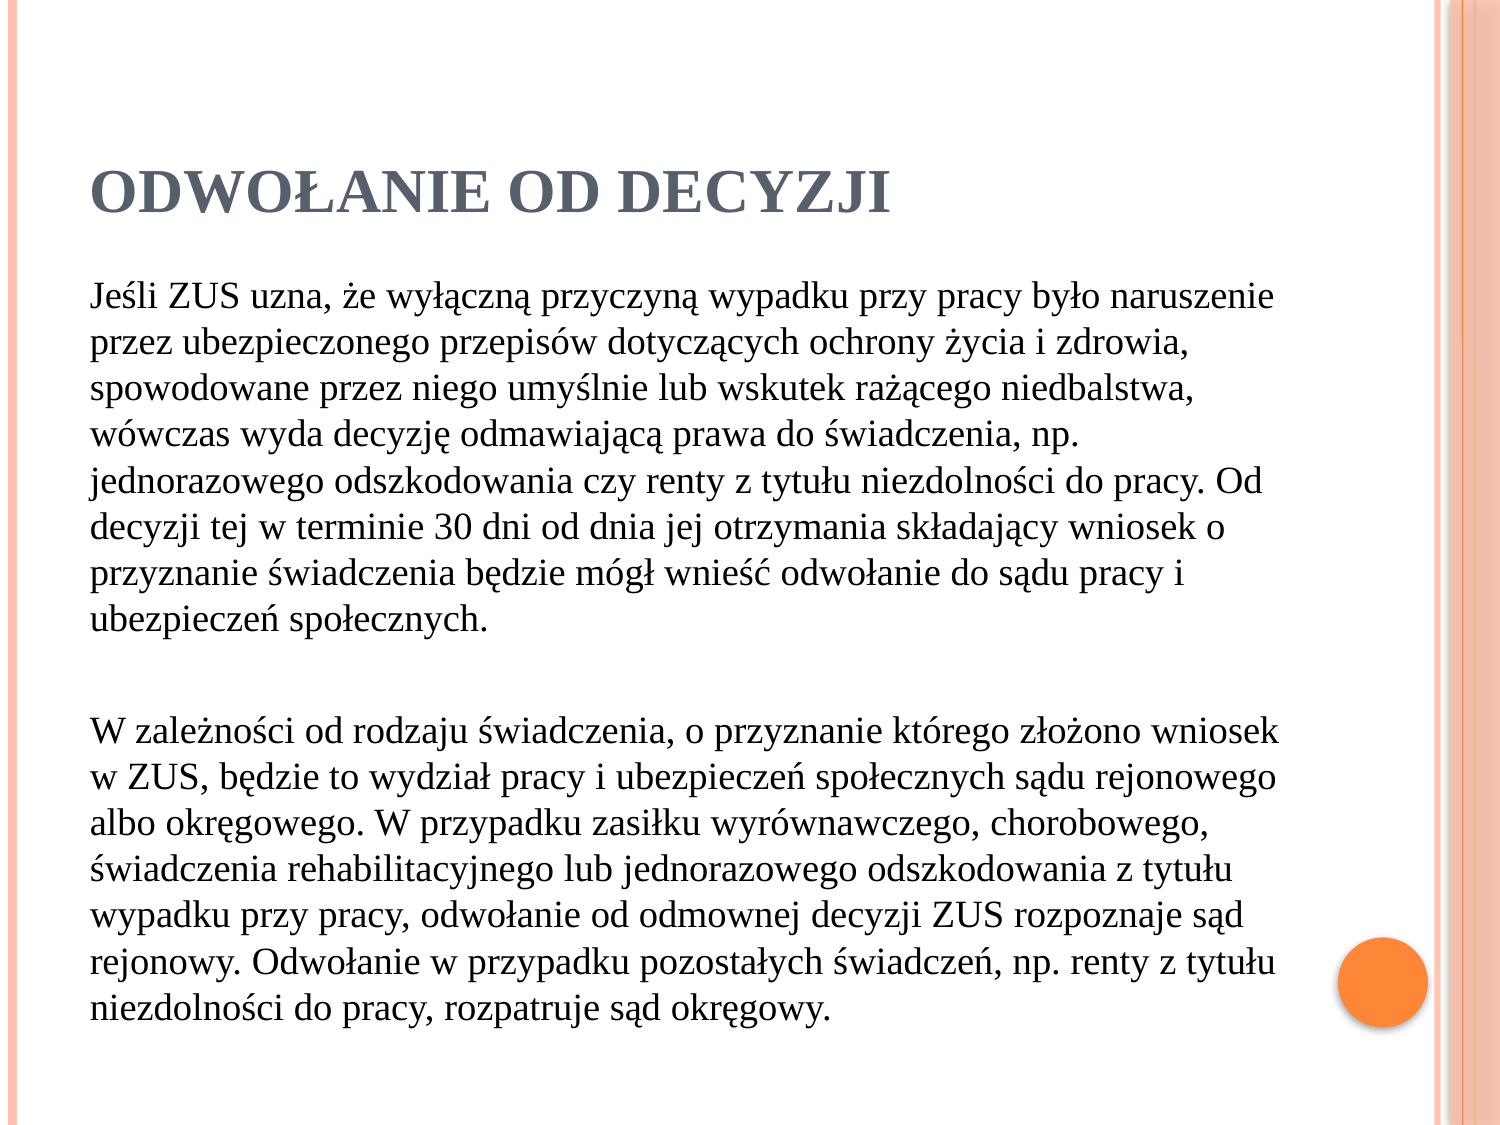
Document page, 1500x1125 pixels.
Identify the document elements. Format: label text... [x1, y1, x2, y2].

title Odwołanie od decyzji [75, 45, 1300, 233]
list Jeśli ZUS uzna, że wyłączną przyczyną wypadku przy pracy było naruszenie przez ubezpieczonego przepisów dotyczących ochrony życia i zdrowia, spowodowane przez niego umyślnie lub wskutek rażącego niedbalstwa, wówczas wyda decyzję odmawiającą prawa do świadczenia, np. jednorazowego odszkodowania czy renty z tytułu niezdolności do pracy. Od decyzji tej w terminie 30 dni od dnia jej otrzymania składający wniosek o przyznanie świadczenia będzie mógł wnieść odwołanie do sądu pracy i ubezpieczeń społecznych. W zależności od rodzaju świadczenia, o przyznanie którego złożono wniosek w ZUS, będzie to wydział pracy i ubezpieczeń społecznych sądu rejonowego albo okręgowego. W przypadku zasiłku wyrównawczego, chorobowego, świadczenia rehabilitacyjnego lub jednorazowego odszkodowania z tytułu wypadku przy pracy, odwołanie od odmownej decyzji ZUS rozpoznaje sąd rejonowy. Odwołanie w przypadku pozostałych świadczeń, np. renty z tytułu niezdolności do pracy, rozpatruje sąd okręgowy. [75, 262, 1300, 1062]
